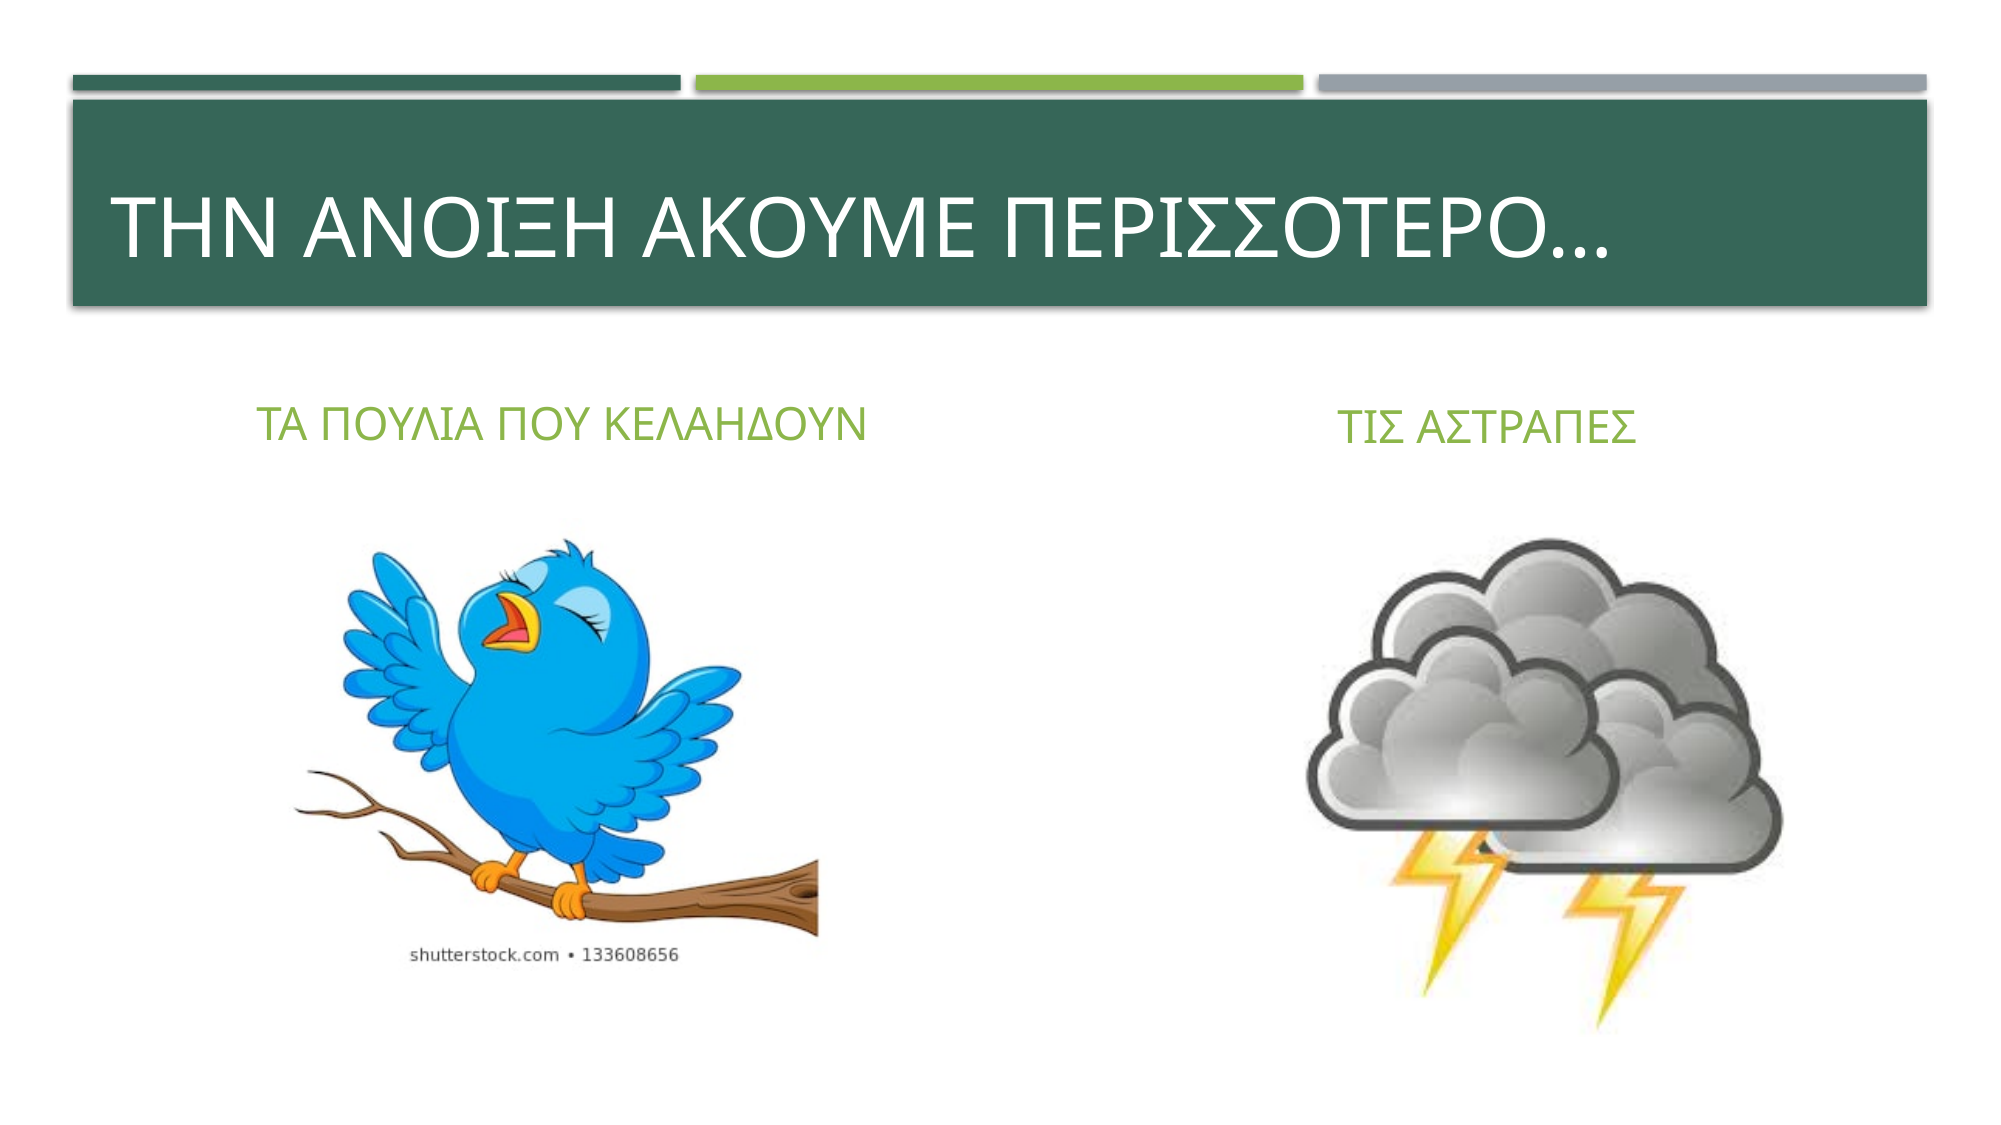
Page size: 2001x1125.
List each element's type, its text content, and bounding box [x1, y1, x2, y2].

title ΤΗΝ ΑΝΟΙΞΗ ΑΚΟΥΜΕ ΠΕΡΙΣΣΟΤΕΡΟ… [95, 119, 1905, 282]
list ΤΙΣ ΑΣΤΡΑΠΕΣ [1070, 369, 1905, 460]
list ΤΑ ΠΟΥΛΙΑ ΠΟΥ ΚΕΛΑΗΔΟΥΝ [145, 369, 980, 458]
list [263, 518, 828, 972]
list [1285, 518, 1805, 1037]
